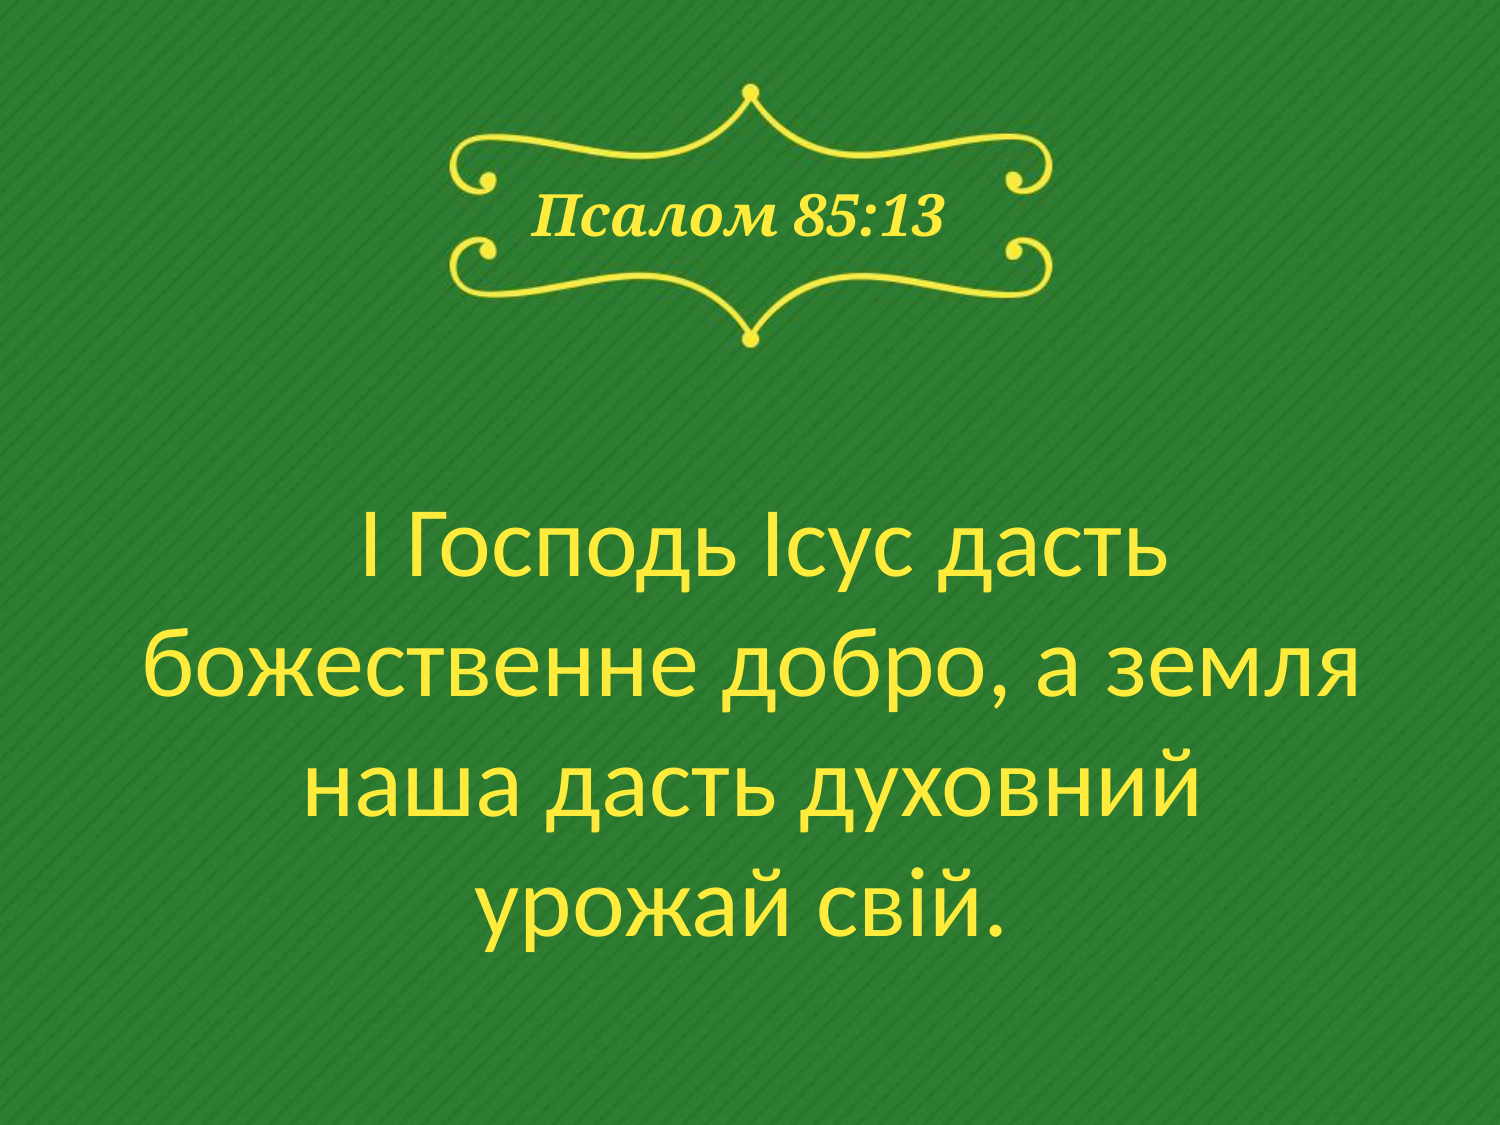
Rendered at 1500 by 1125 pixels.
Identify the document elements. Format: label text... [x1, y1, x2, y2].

picture [0, 0, 1500, 1125]
text_box І Господь Ісус дасть божественне добро, а земля наша дасть духовний урожай свій. [53, 338, 1453, 965]
title Псалом 85:13 [454, 160, 1022, 256]
